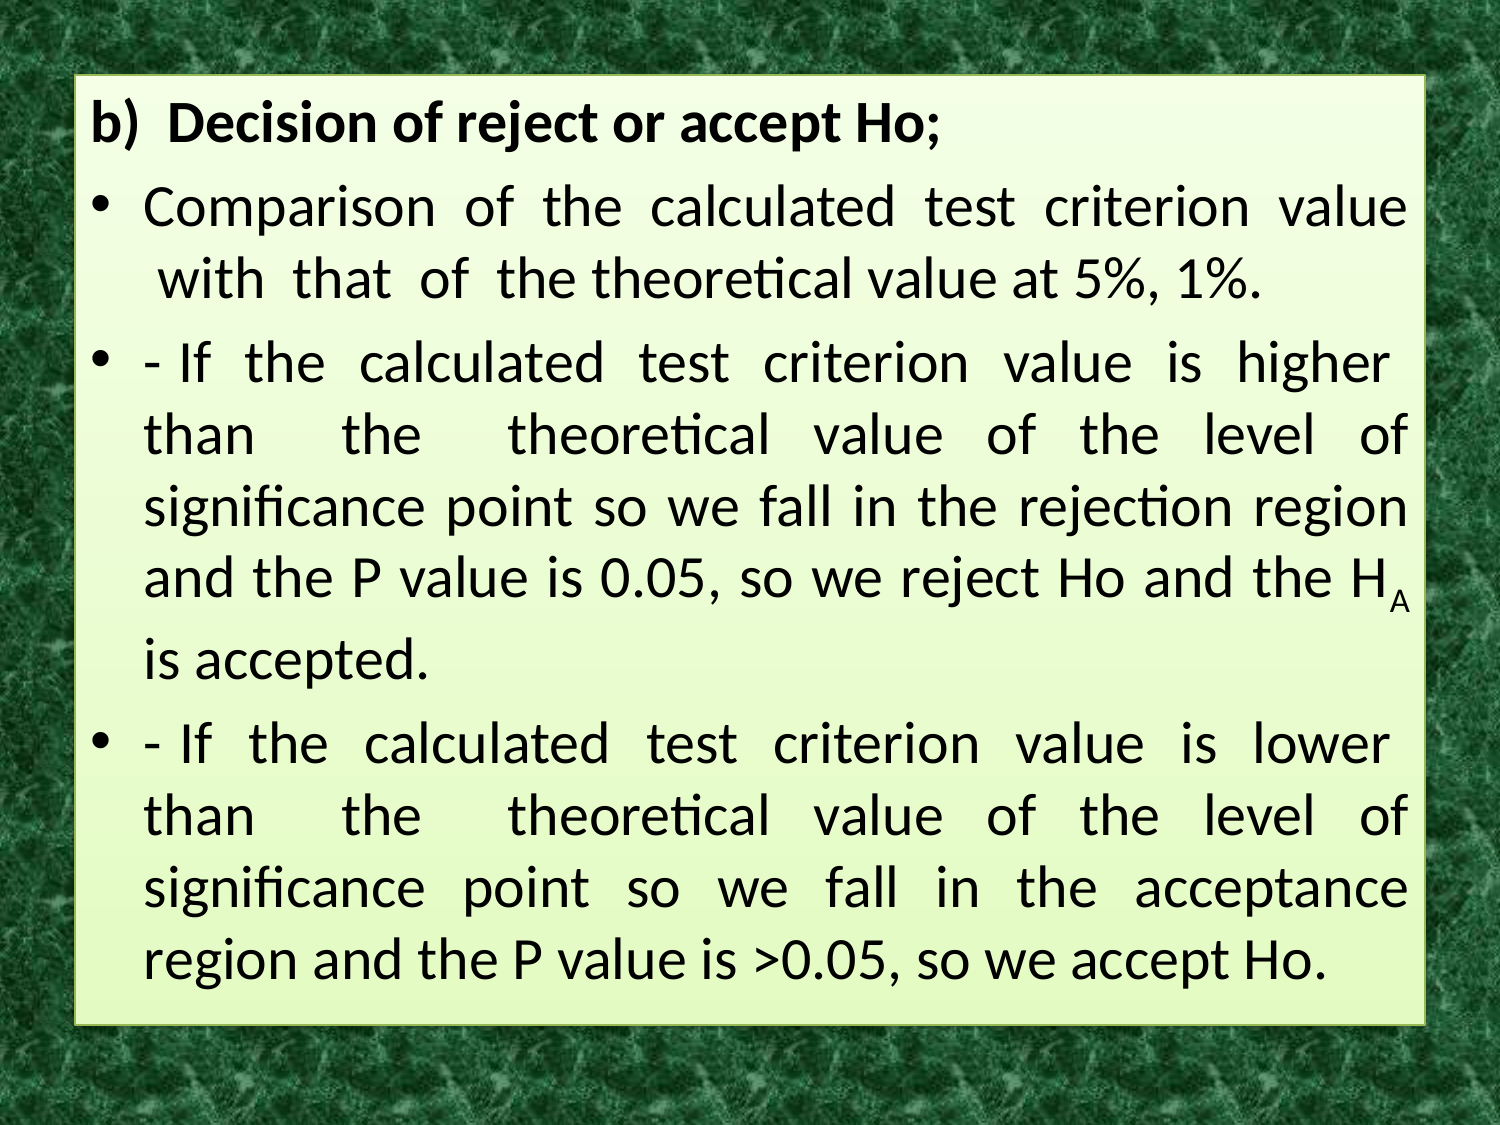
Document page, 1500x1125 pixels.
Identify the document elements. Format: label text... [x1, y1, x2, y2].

picture [0, 0, 1500, 1125]
list b) Decision of reject or accept Ho; Comparison of the calculated test criterion value with that of the theoretical value at 5%, 1%. - If the calculated test criterion value is higher than the theoretical value of the level of significance point so we fall in the rejection region and the P value is 0.05, so we reject Ho and the HA is accepted. - If the calculated test criterion value is lower than the theoretical value of the level of significance point so we fall in the acceptance region and the P value is >0.05, so we accept Ho. [74, 74, 1426, 1026]
